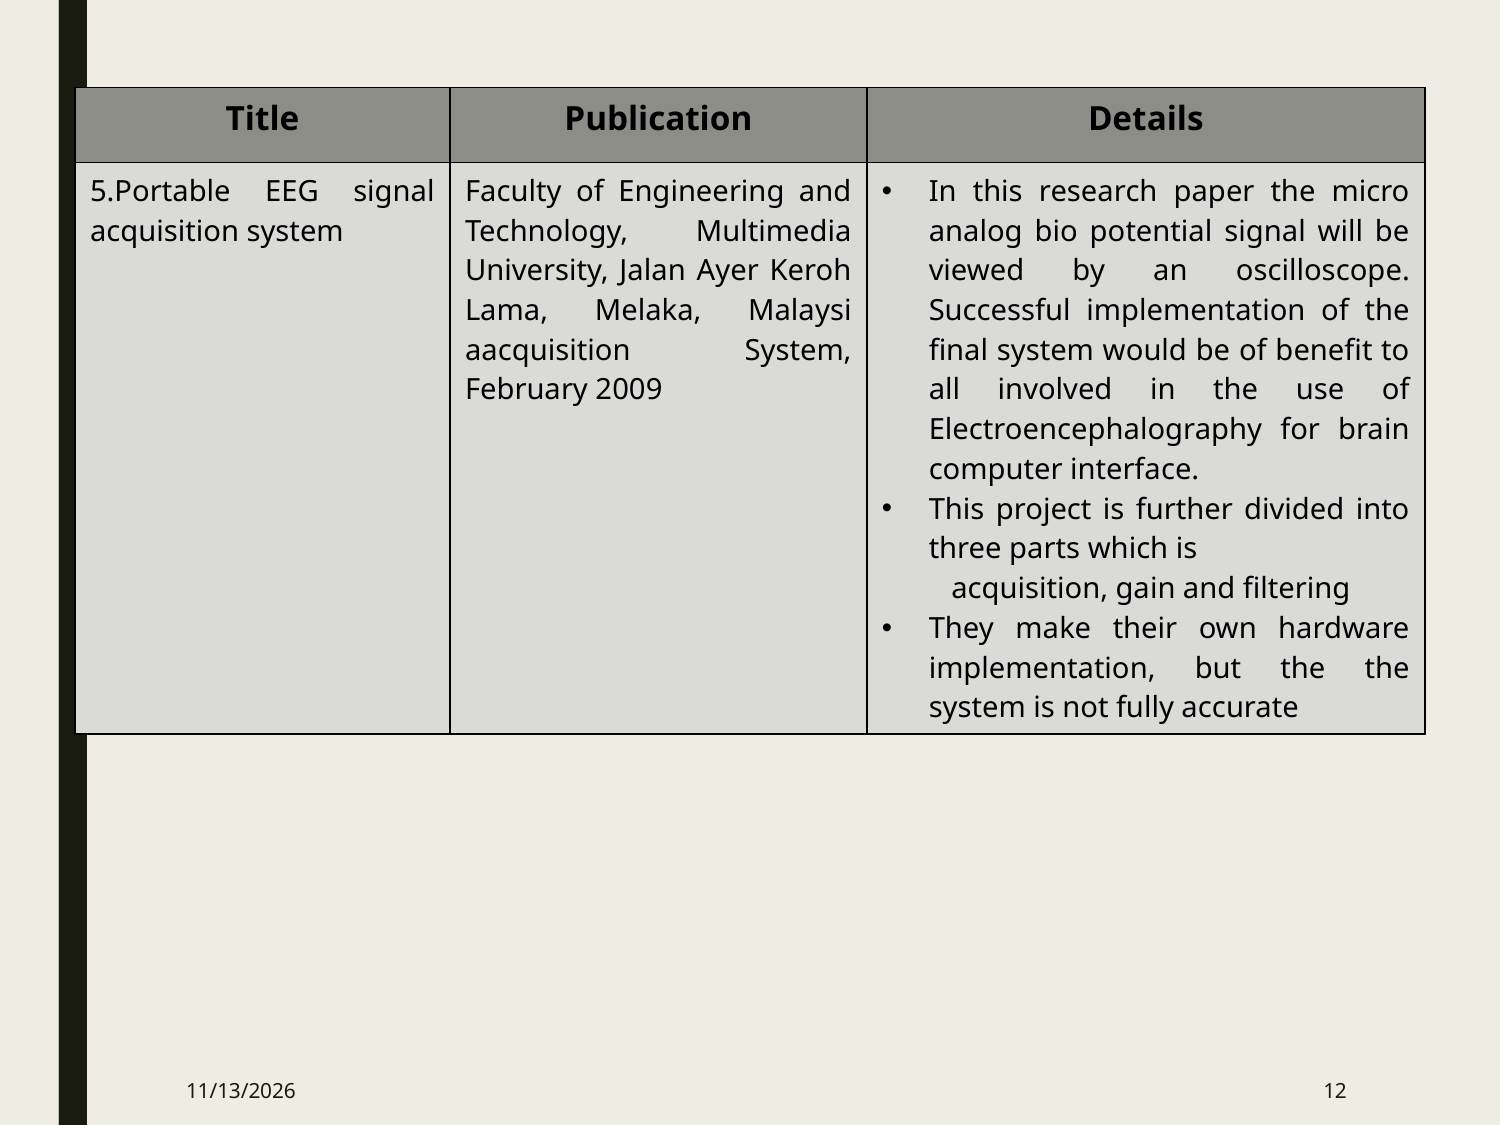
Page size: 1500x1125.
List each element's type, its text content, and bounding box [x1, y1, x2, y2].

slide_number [171, 1058, 320, 1125]
table_header Details [868, 88, 1424, 162]
slide_number 12 [1165, 1058, 1362, 1125]
table_cell In this research paper the micro analog bio potential signal will be viewed by an oscilloscope. Successful implementation of the final system would be of benefit to all involved in the use of Electroencephalography for brain computer interface. This project is further divided into three parts which is acquisition, gain and filtering They make their own hardware implementation, but the the system is not fully accurate [868, 163, 1424, 733]
table_cell Faculty of Engineering and Technology, Multimedia University, Jalan Ayer Keroh Lama, Melaka, Malaysi aacquisition System, February 2009 [451, 163, 866, 733]
table_header Title [76, 88, 449, 162]
table_header Publication [451, 88, 866, 162]
table_cell 5.Portable EEG signal acquisition system [76, 163, 449, 733]
